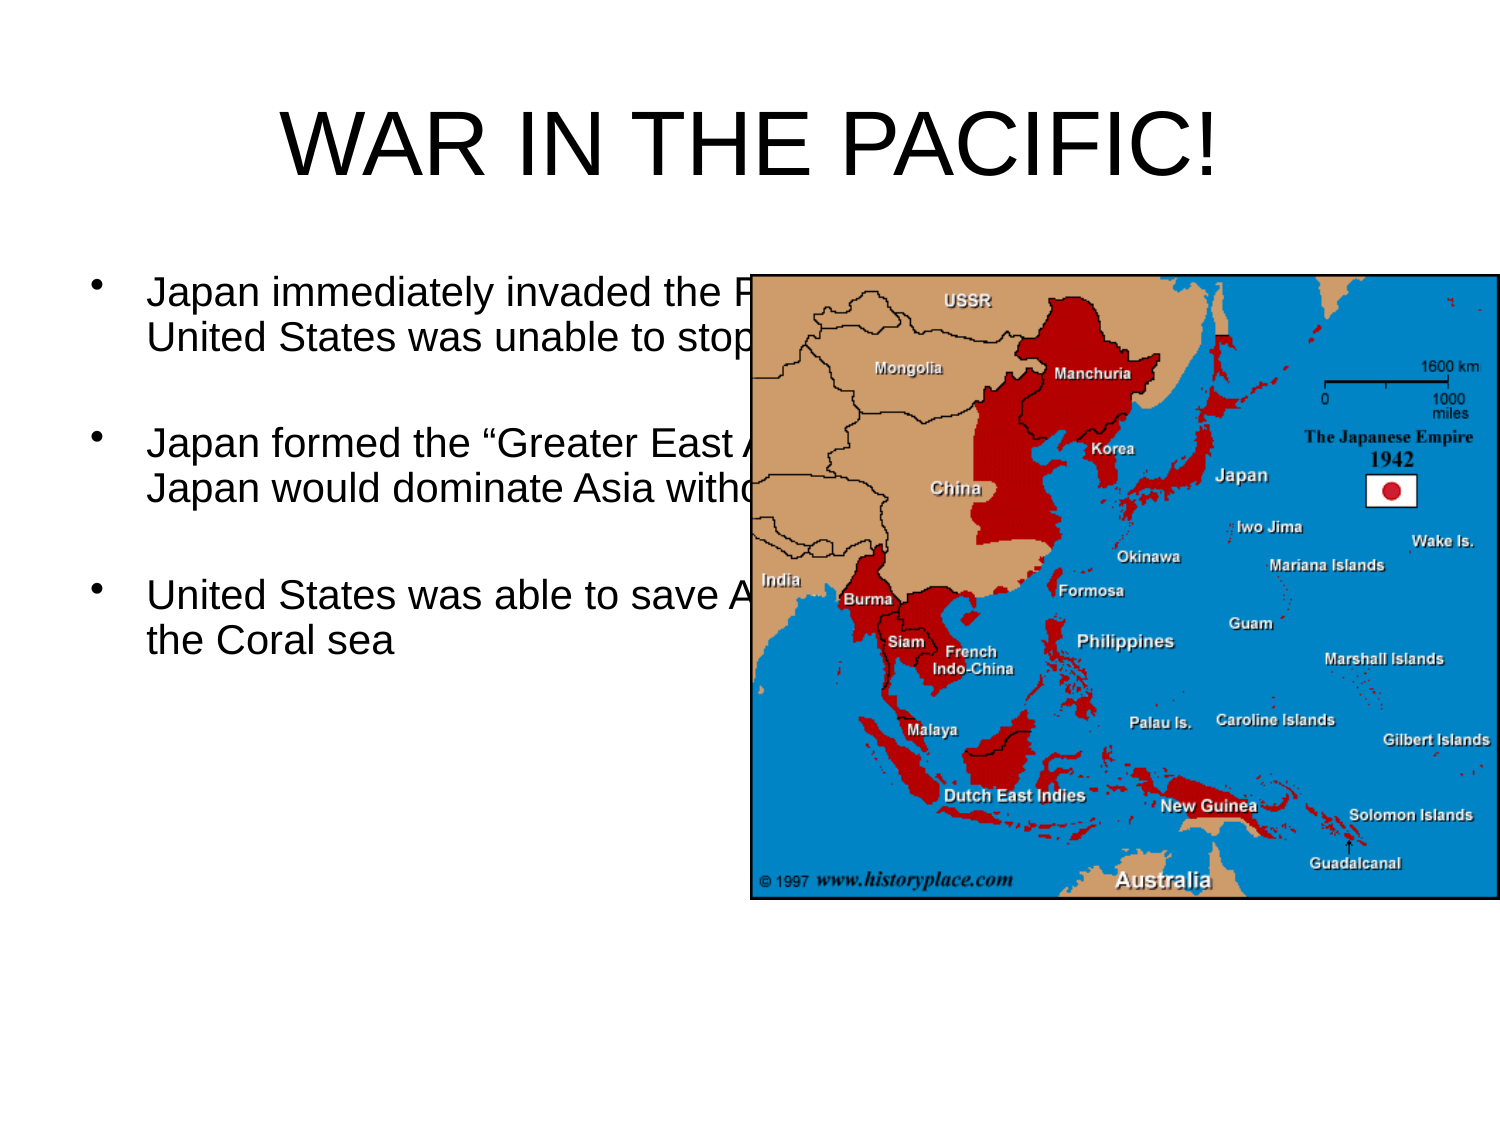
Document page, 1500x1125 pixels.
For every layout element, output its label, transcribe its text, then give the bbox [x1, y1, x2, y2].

title WAR IN THE PACIFIC! [74, 44, 1426, 233]
picture [749, 274, 1500, 900]
list Japan immediately invaded the Philippines after pearl harbor. The United States was unable to stop Japanese expansion Japan formed the “Greater East Asia Co-Prosperity sphere” where Japan would dominate Asia without western influence United States was able to save Australia from Japan in the Battle of the Coral sea [74, 262, 1426, 1006]
